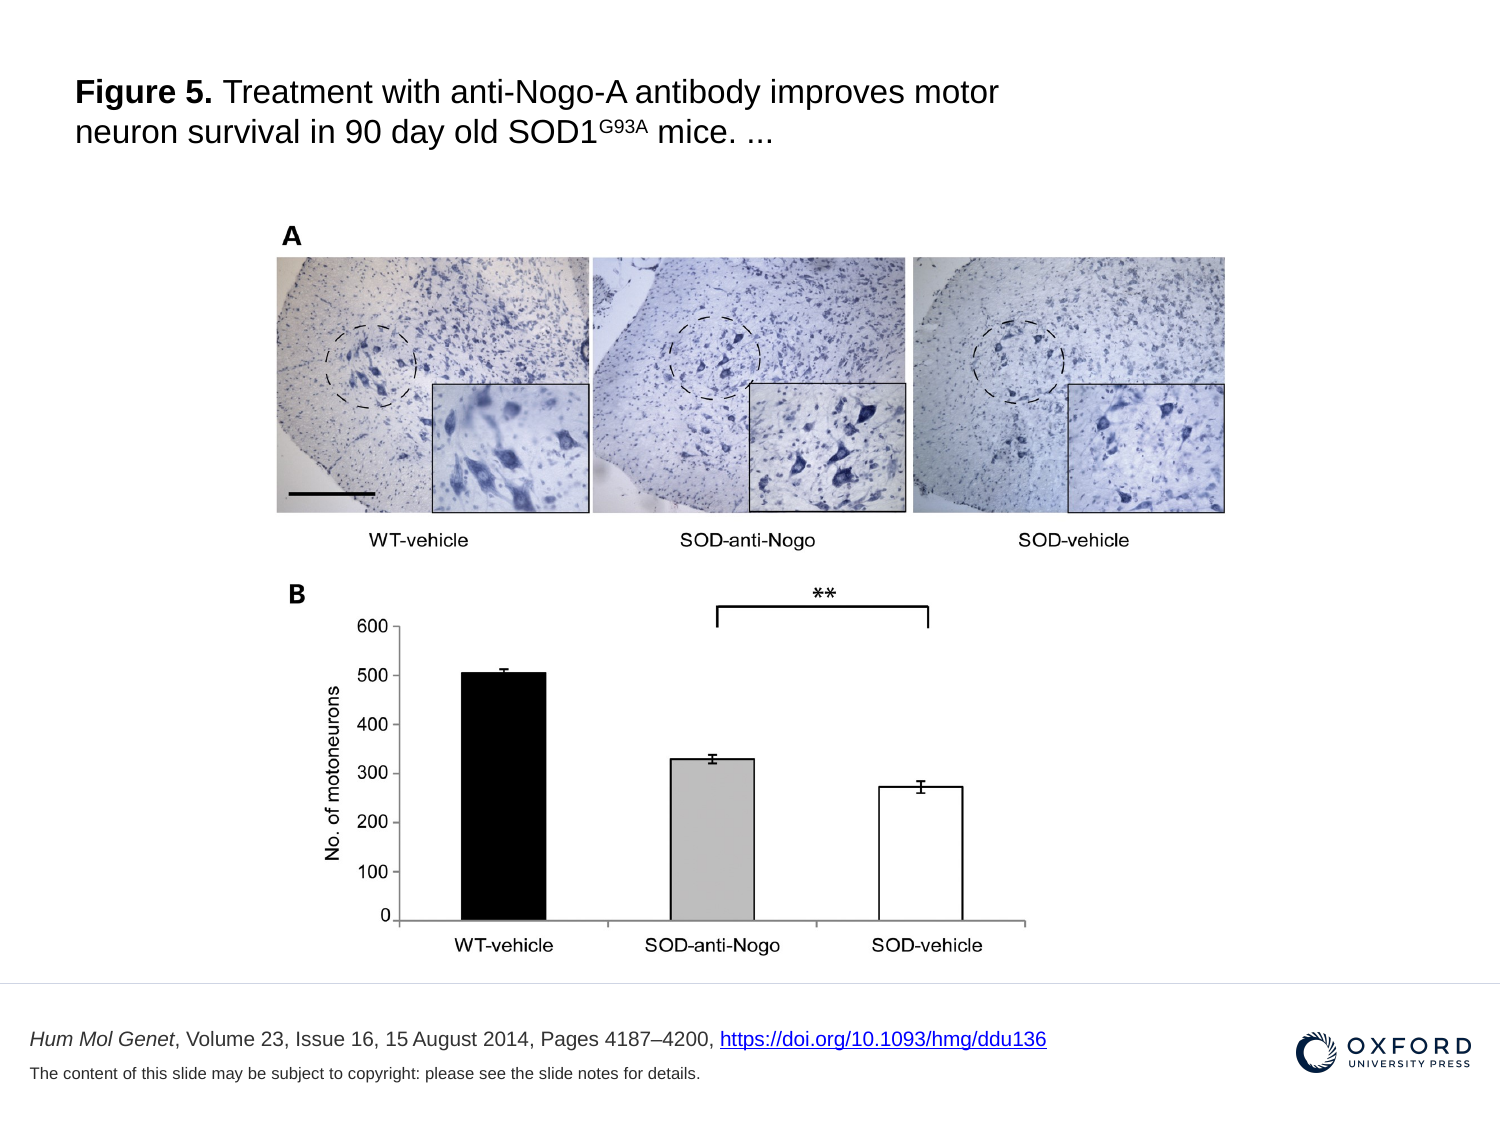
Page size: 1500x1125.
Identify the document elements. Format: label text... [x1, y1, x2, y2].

picture [274, 224, 1226, 957]
footer Hum Mol Genet, Volume 23, Issue 16, 15 August 2014, Pages 4187–4200, https://doi.org/10.1093/hmg/ddu136 The content of this slide may be subject to copyright: please see the slide notes for details. [0, 983, 1260, 1125]
picture [1296, 1032, 1471, 1073]
title Figure 5. Treatment with anti-Nogo-A antibody improves motor neuron survival in 90 day old SOD1G93A mice. ... [75, 69, 1078, 171]
